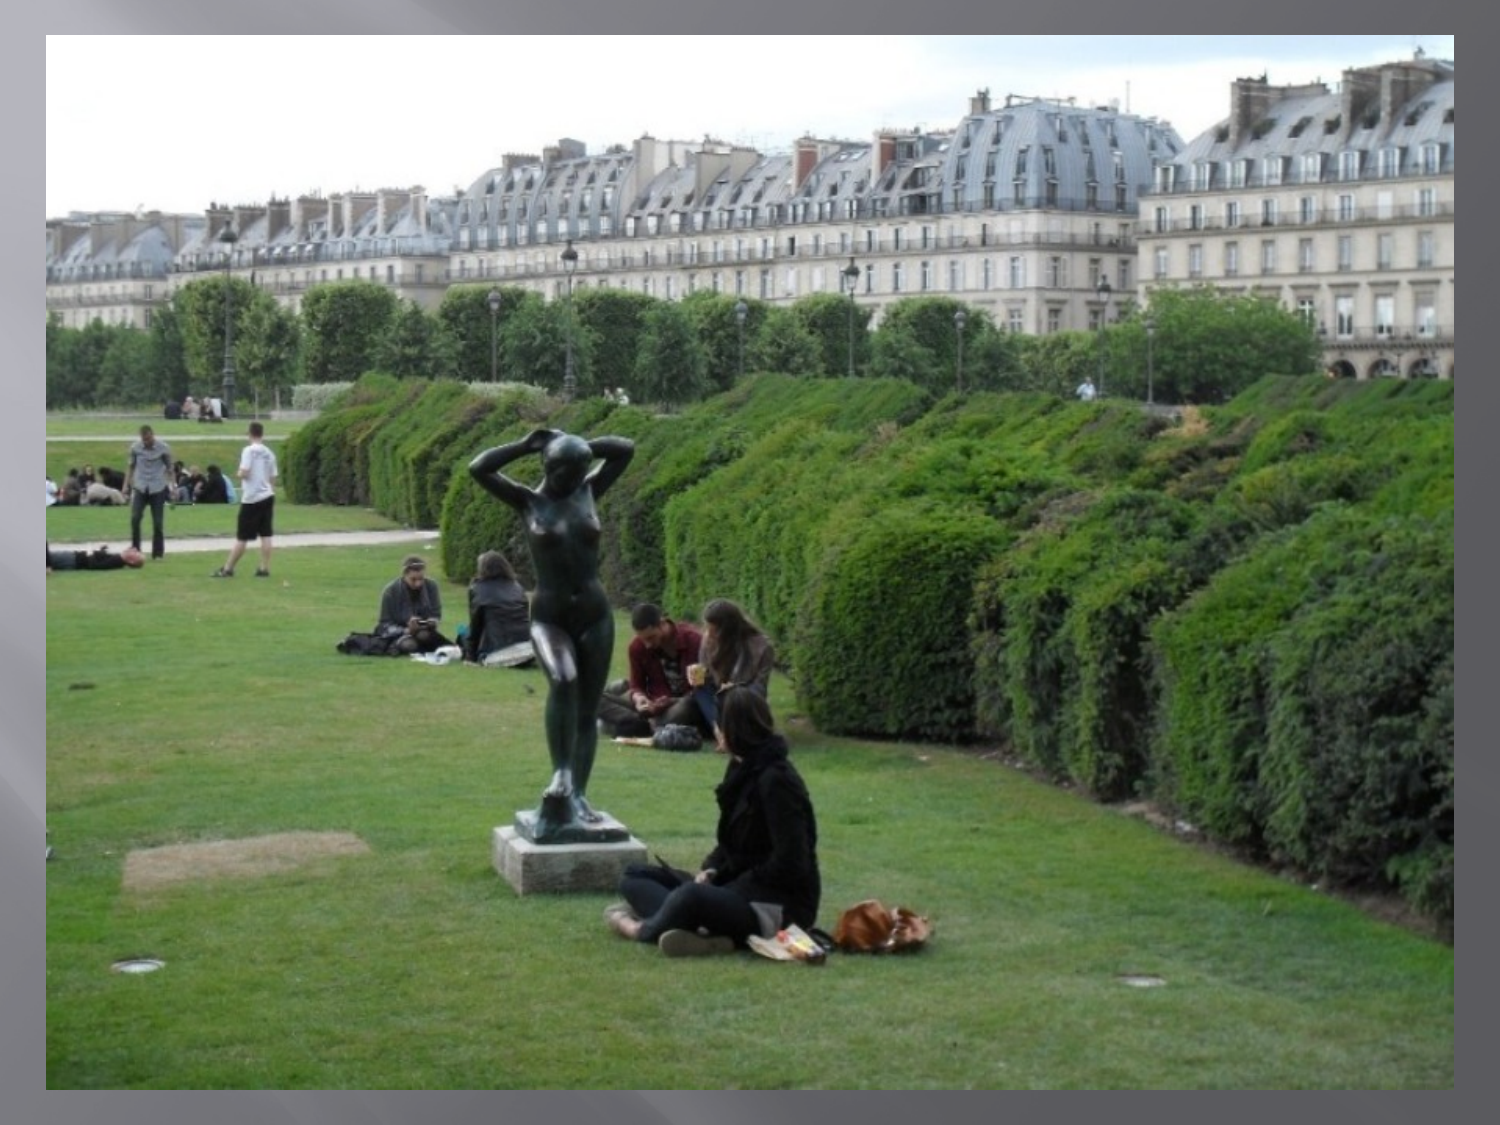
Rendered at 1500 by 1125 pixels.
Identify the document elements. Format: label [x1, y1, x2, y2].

picture [46, 34, 1454, 1091]
